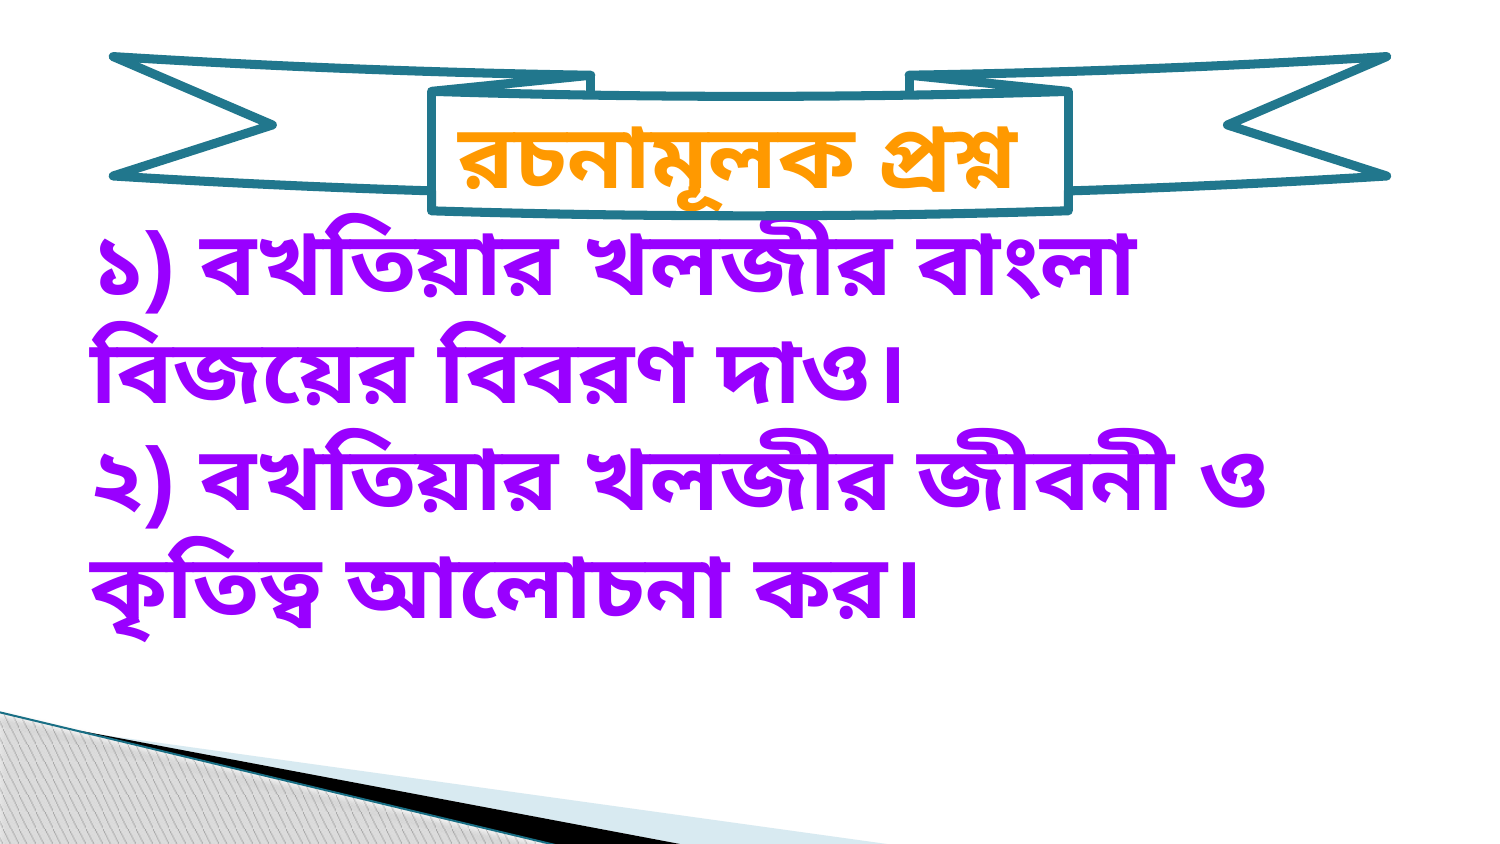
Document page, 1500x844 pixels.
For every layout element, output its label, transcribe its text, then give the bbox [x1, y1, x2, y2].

text_box [108, 52, 1392, 221]
text_box রচনামূলক প্রশ্ন ১) বখতিয়ার খলজীর বাংলা বিজয়ের বিবরণ দাও। ২) বখতিয়ার খলজীর জীবনী ও কৃতিত্ব আলোচনা কর। [74, 83, 1425, 750]
